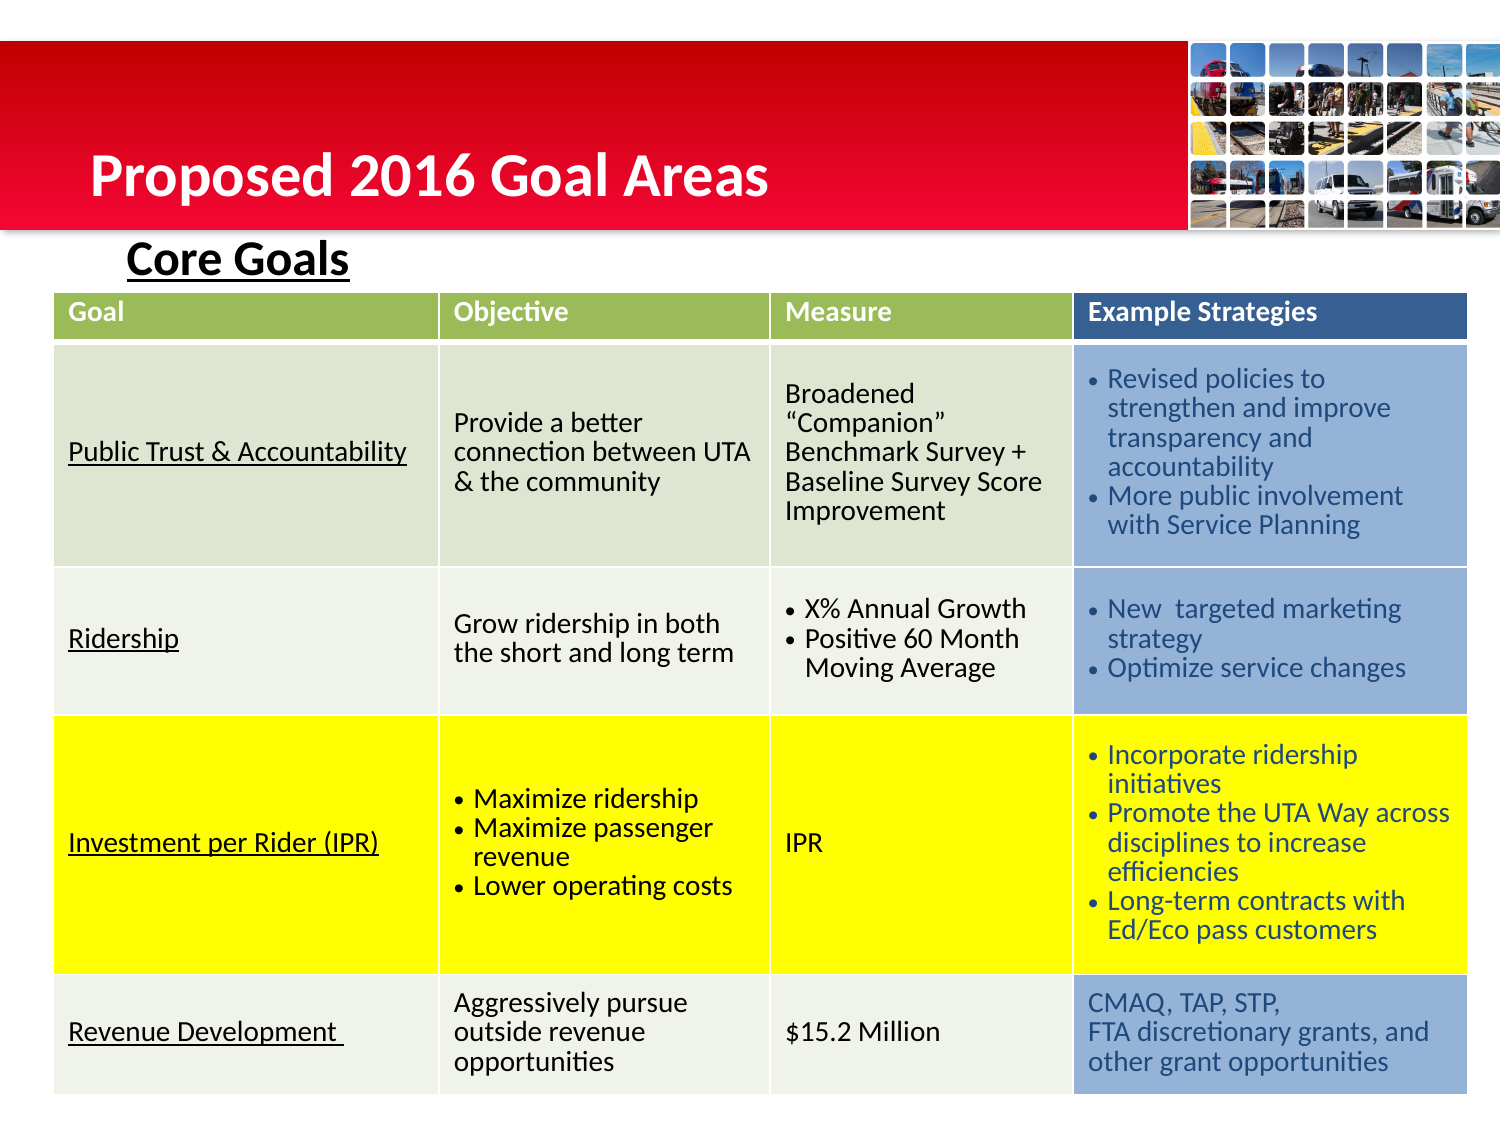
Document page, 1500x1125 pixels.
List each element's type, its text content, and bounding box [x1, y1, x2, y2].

table_cell X% Annual Growth Positive 60 Month Moving Average [771, 568, 1072, 714]
table_cell Public Trust & Accountability [54, 345, 438, 566]
table_cell Ridership [54, 568, 438, 714]
table_cell Revenue Development [54, 975, 438, 1094]
table_header Measure [771, 293, 1072, 339]
table_cell Aggressively pursue outside revenue opportunities [440, 975, 769, 1094]
table_cell Investment per Rider (IPR) [54, 716, 438, 974]
text_box Core Goals [111, 218, 369, 291]
table_header Goal [54, 293, 438, 339]
table_cell $15.2 Million [771, 975, 1072, 1094]
table_cell CMAQ, TAP, STP, FTA discretionary grants, and other grant opportunities [1074, 975, 1467, 1094]
table_header Example Strategies [1074, 293, 1467, 339]
table_cell IPR [771, 716, 1072, 974]
table_cell New targeted marketing strategy Optimize service changes [1074, 568, 1467, 714]
table_cell Grow ridership in both the short and long term [440, 568, 769, 714]
table_header Objective [440, 293, 769, 339]
table_cell Broadened “Companion” Benchmark Survey + Baseline Survey Score Improvement [771, 345, 1072, 566]
picture [1188, 41, 1500, 230]
table_cell Incorporate ridership initiatives Promote the UTA Way across disciplines to increase efficiencies Long-term contracts with Ed/Eco pass customers [1074, 716, 1467, 974]
table_cell Provide a better connection between UTA & the community [440, 345, 769, 566]
table_cell Revised policies to strengthen and improve transparency and accountability More public involvement with Service Planning [1074, 345, 1467, 566]
table_cell Maximize ridership Maximize passenger revenue Lower operating costs [440, 716, 769, 974]
title Proposed 2016 Goal Areas [75, 115, 1200, 228]
